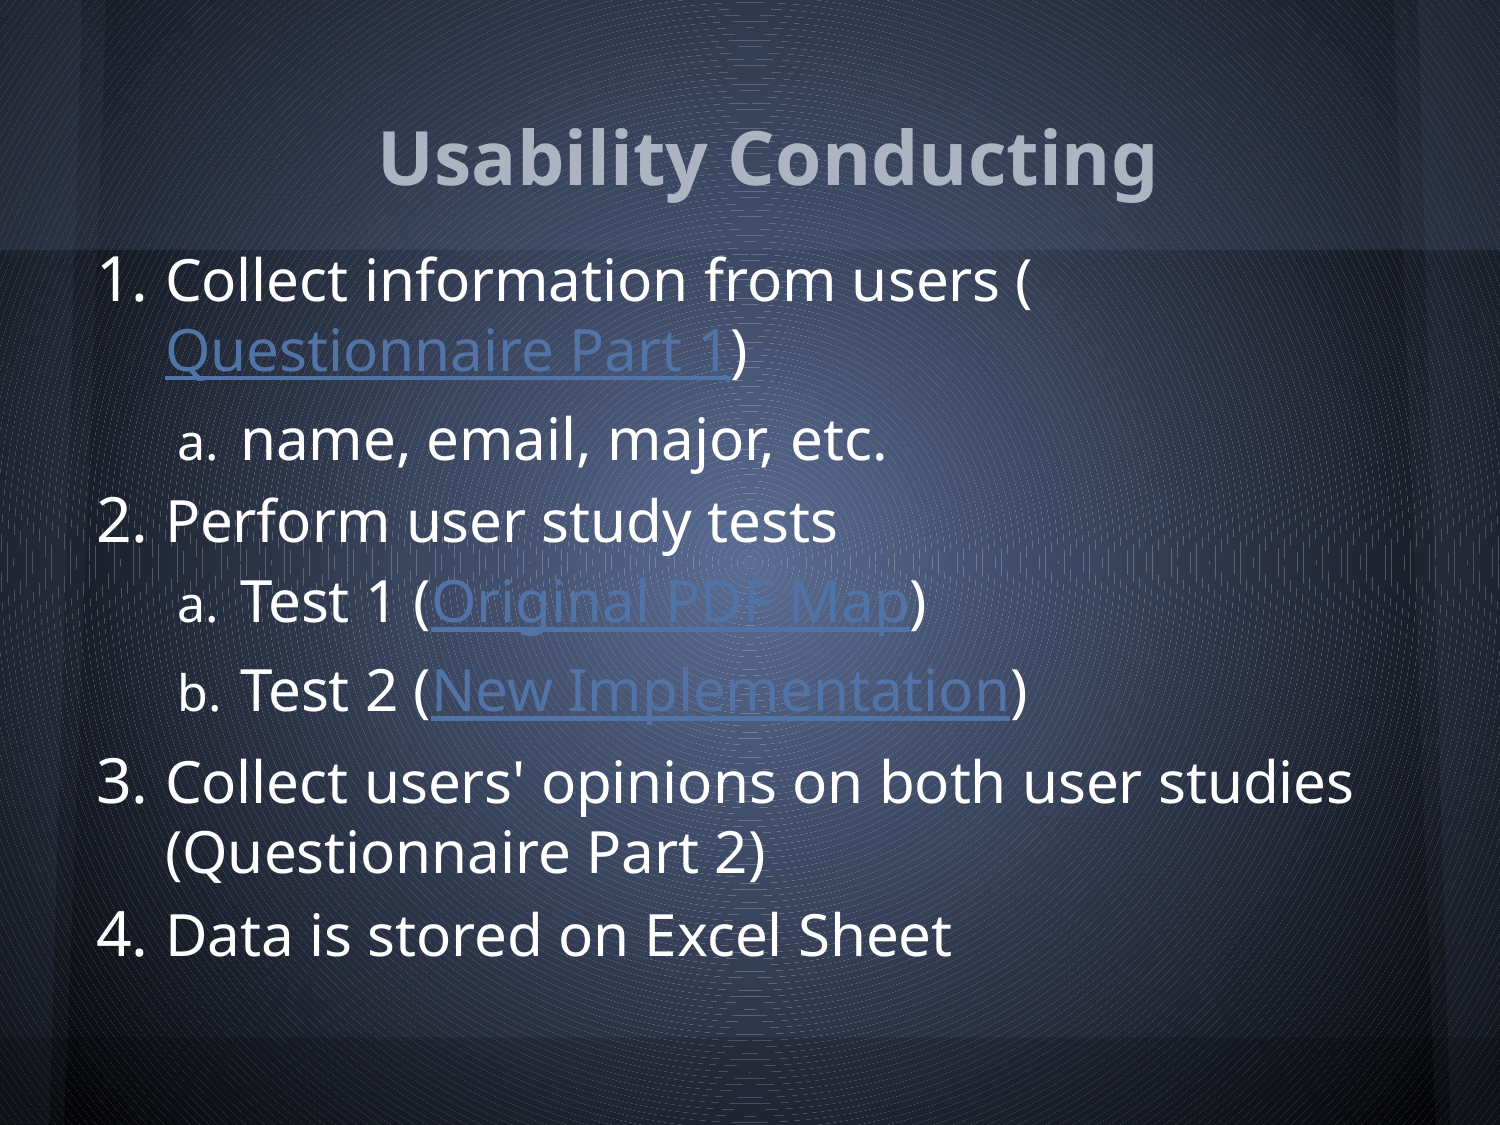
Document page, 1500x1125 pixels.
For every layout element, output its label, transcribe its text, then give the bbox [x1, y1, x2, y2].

list Collect information from users (Questionnaire Part 1) name, email, major, etc. Perform user study tests Test 1 (Original PDF Map) Test 2 (New Implementation) Collect users' opinions on both user studies (Questionnaire Part 2) Data is stored on Excel Sheet [75, 227, 1425, 983]
title Usability Conducting [75, 0, 1425, 216]
